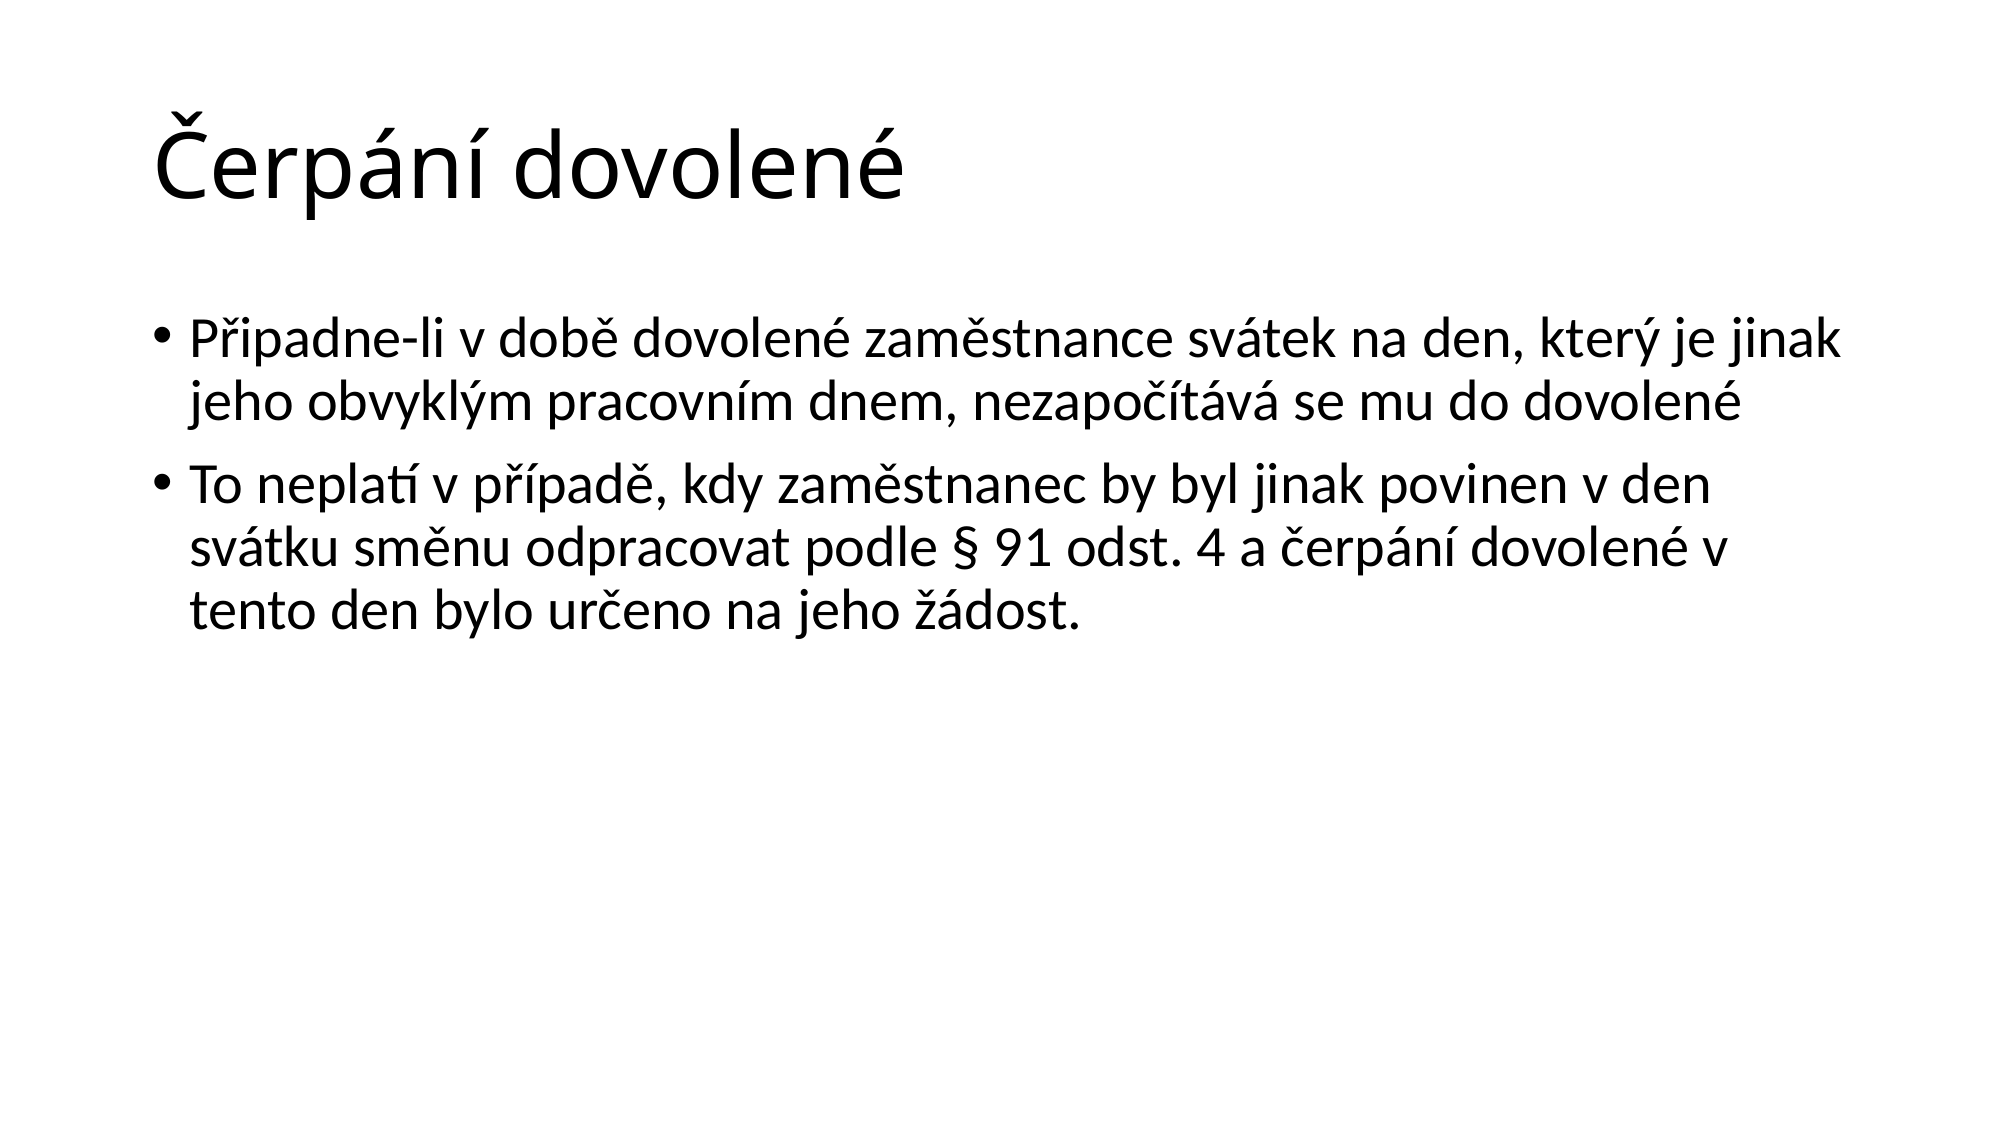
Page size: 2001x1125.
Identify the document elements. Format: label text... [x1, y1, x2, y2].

text_box Čerpání dovolené [137, 59, 1863, 278]
text_box Připadne-li v době dovolené zaměstnance svátek na den, který je jinak jeho obvyklým pracovním dnem, nezapočítává se mu do dovolené To neplatí v případě, kdy zaměstnanec by byl jinak povinen v den svátku směnu odpracovat podle § 91 odst. 4 a čerpání dovolené v tento den bylo určeno na jeho žádost. [137, 299, 1863, 1014]
